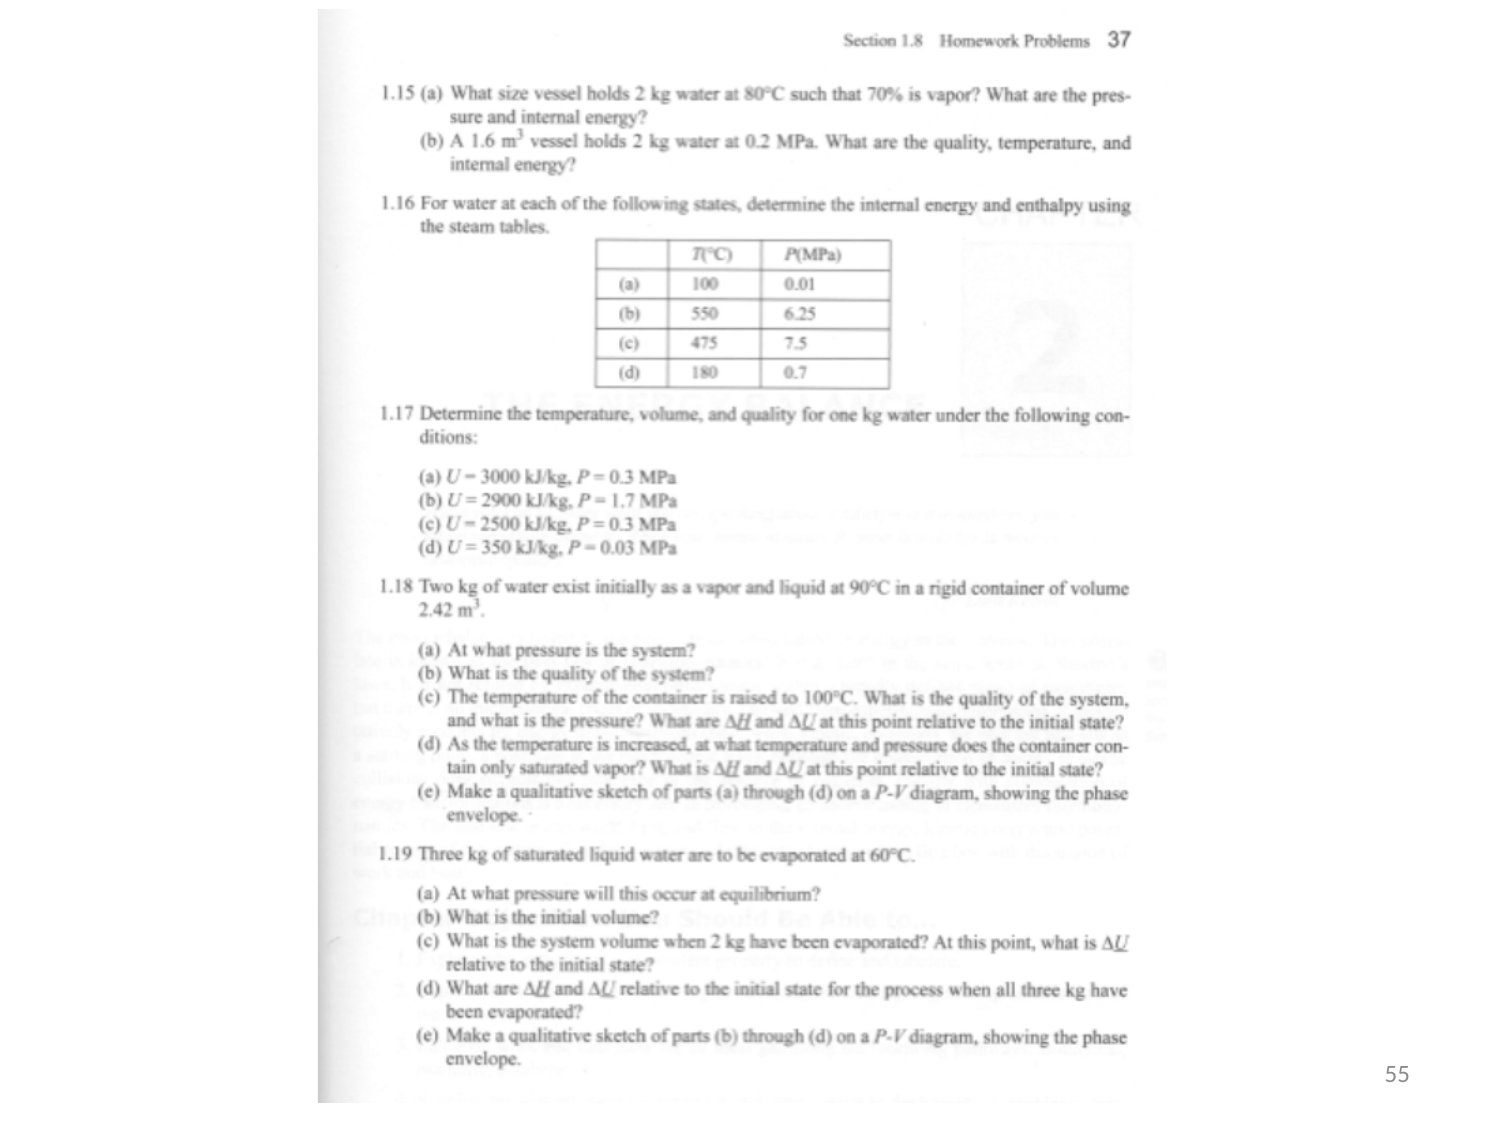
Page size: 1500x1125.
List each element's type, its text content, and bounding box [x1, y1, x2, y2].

picture [317, 8, 1167, 1103]
slide_number 55 [1172, 1042, 1425, 1103]
